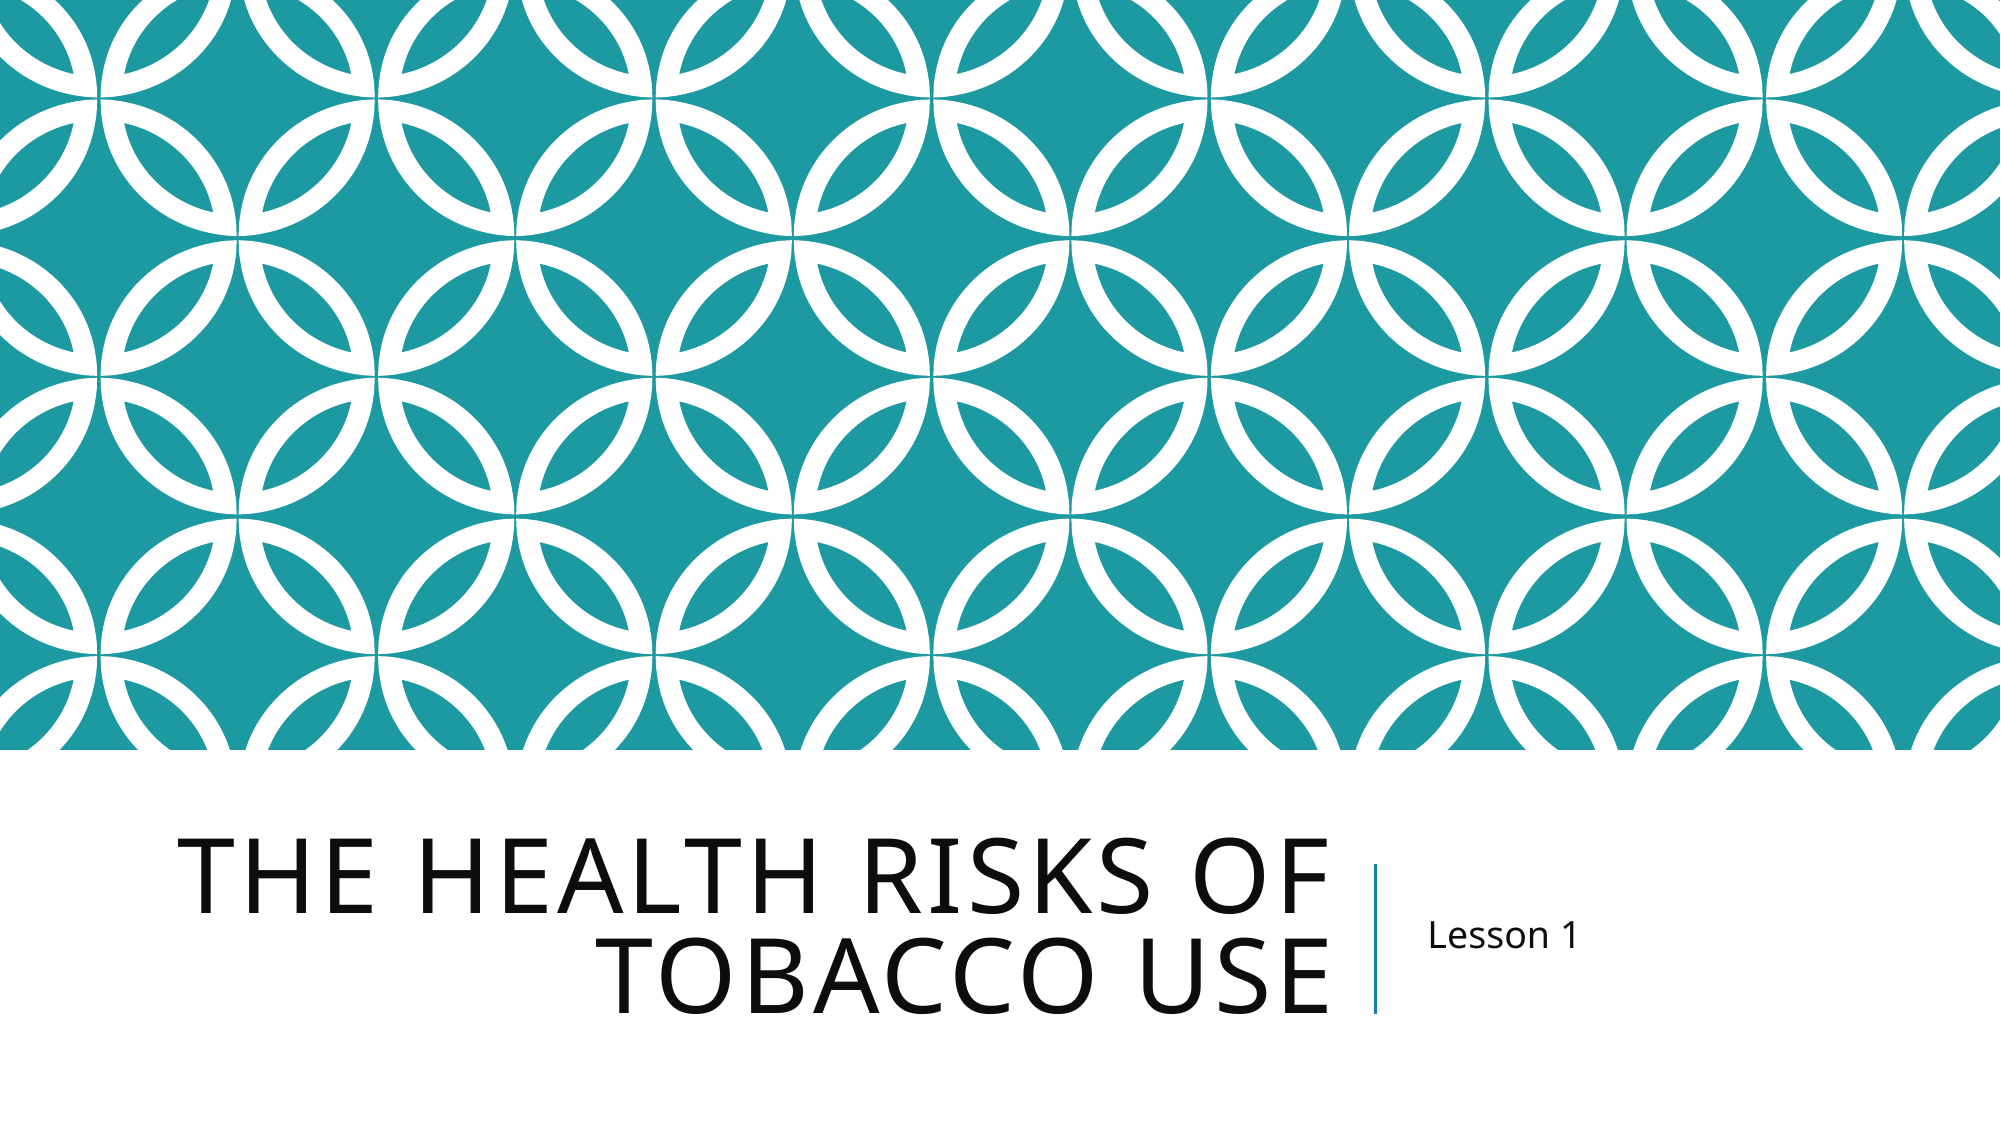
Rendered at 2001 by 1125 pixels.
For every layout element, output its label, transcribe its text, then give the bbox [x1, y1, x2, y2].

title The Health Risks of TObacco Use [75, 813, 1350, 1054]
list Lesson 1 [1412, 813, 1938, 1054]
